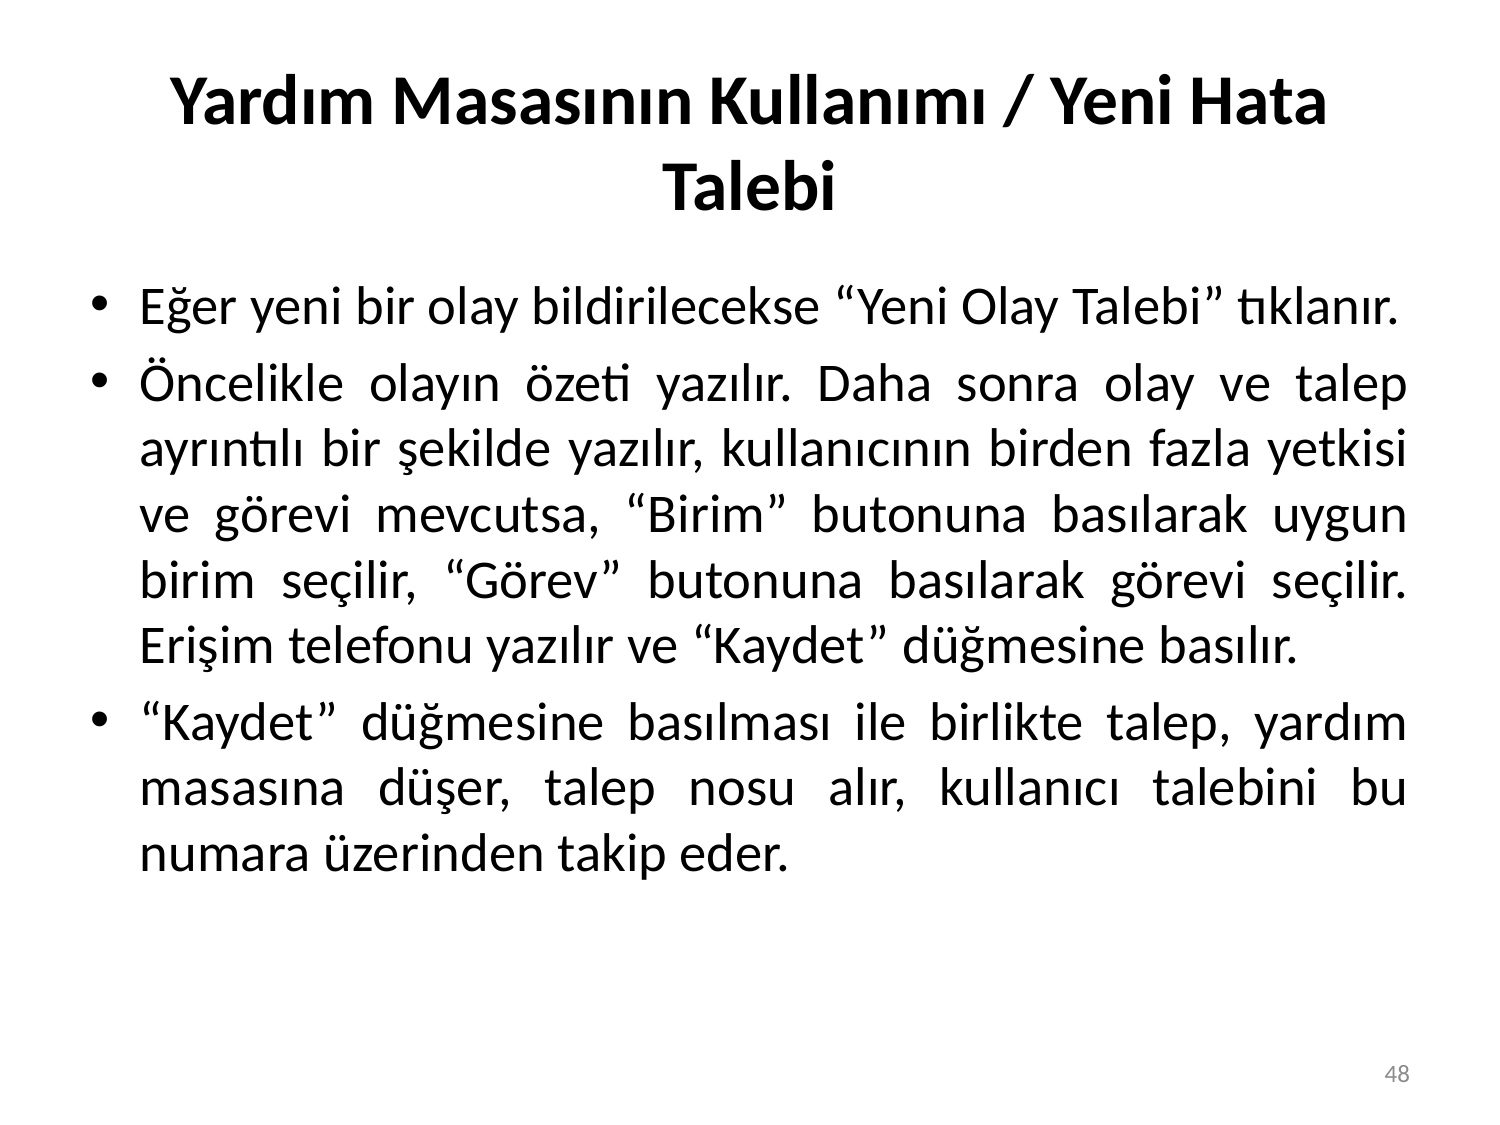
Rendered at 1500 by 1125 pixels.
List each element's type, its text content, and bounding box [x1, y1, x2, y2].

list Eğer yeni bir olay bildirilecekse “Yeni Olay Talebi” tıklanır. Öncelikle olayın özeti yazılır. Daha sonra olay ve talep ayrıntılı bir şekilde yazılır, kullanıcının birden fazla yetkisi ve görevi mevcutsa, “Birim” butonuna basılarak uygun birim seçilir, “Görev” butonuna basılarak görevi seçilir. Erişim telefonu yazılır ve “Kaydet” düğmesine basılır. “Kaydet” düğmesine basılması ile birlikte talep, yardım masasına düşer, talep nosu alır, kullanıcı talebini bu numara üzerinden takip eder. [75, 262, 1425, 1005]
slide_number 48 [1074, 1042, 1425, 1103]
title Yardım Masasının Kullanımı / Yeni Hata Talebi [75, 45, 1425, 233]
